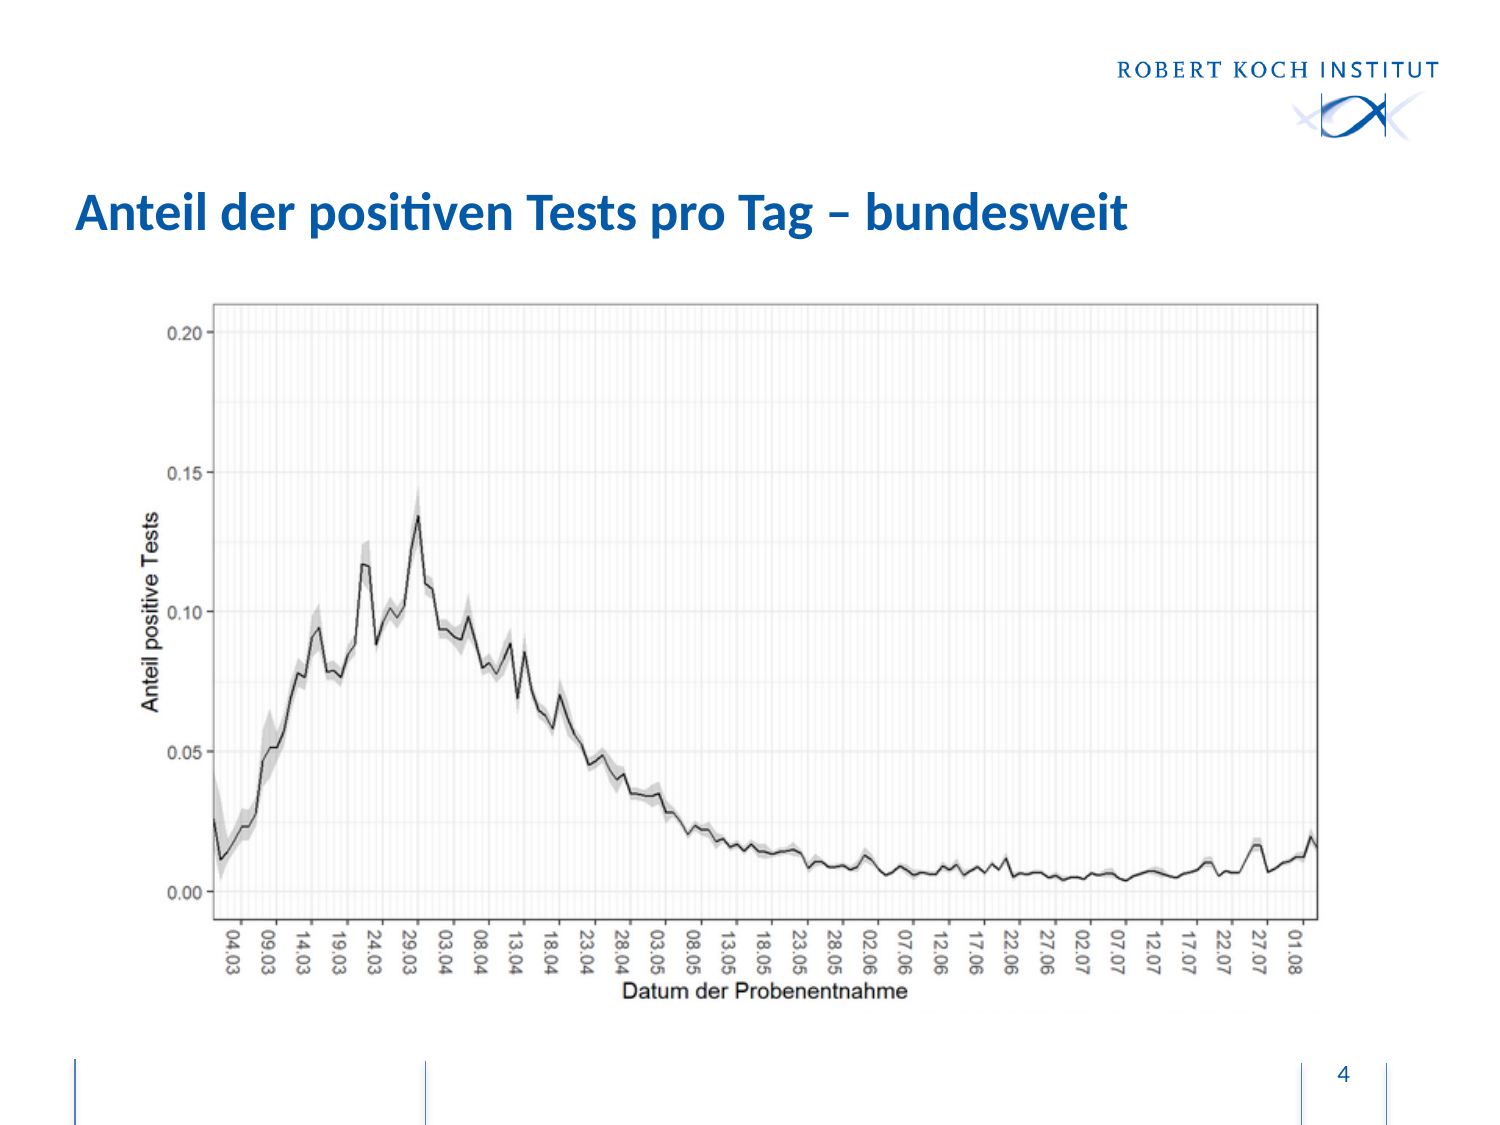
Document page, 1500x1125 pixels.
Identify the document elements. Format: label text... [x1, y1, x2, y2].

title Anteil der positiven Tests pro Tag – bundesweit [75, 137, 1385, 281]
picture [1109, 53, 1447, 152]
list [103, 287, 1356, 1014]
slide_number 4 [1302, 1042, 1385, 1103]
